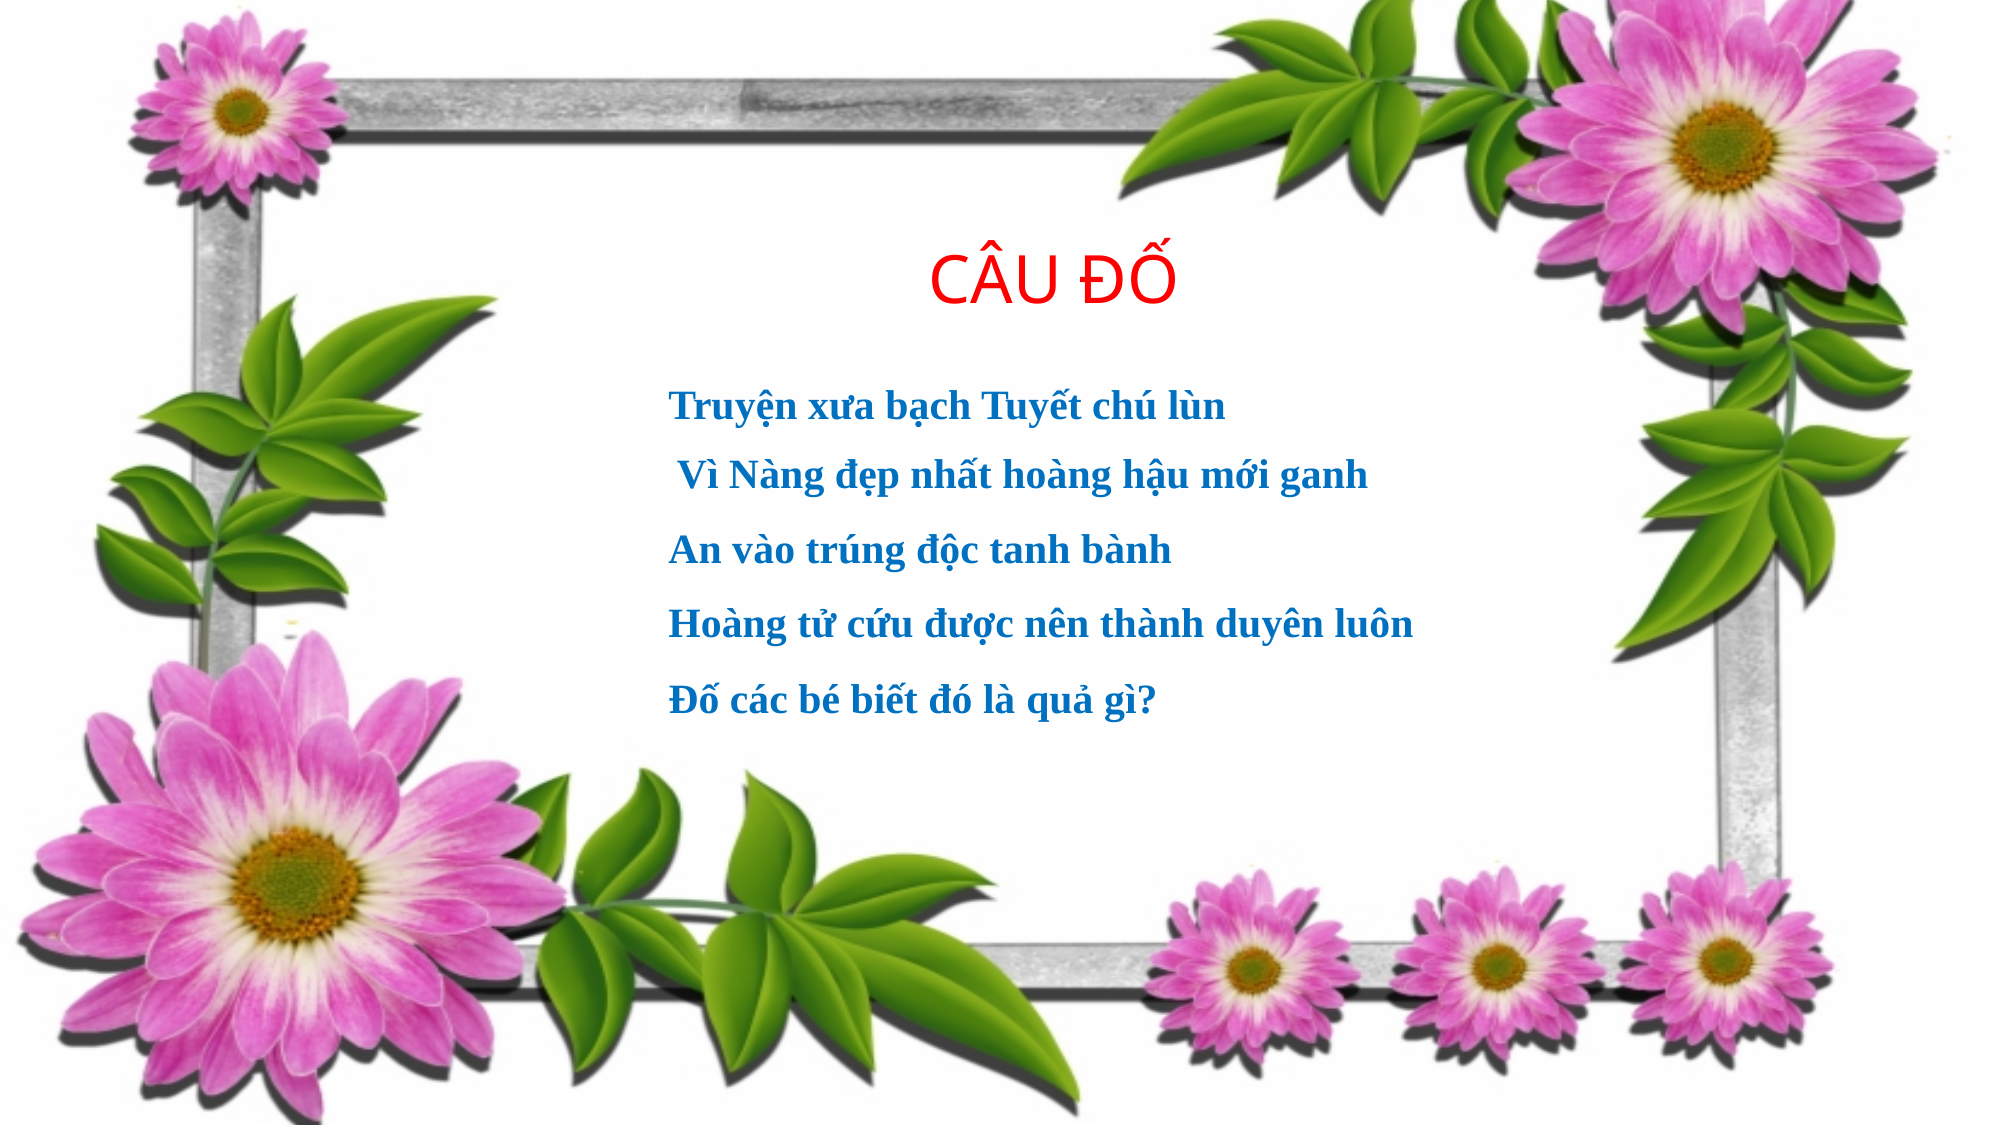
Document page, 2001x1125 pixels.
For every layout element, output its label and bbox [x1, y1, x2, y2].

list [0, 0, 2000, 1125]
